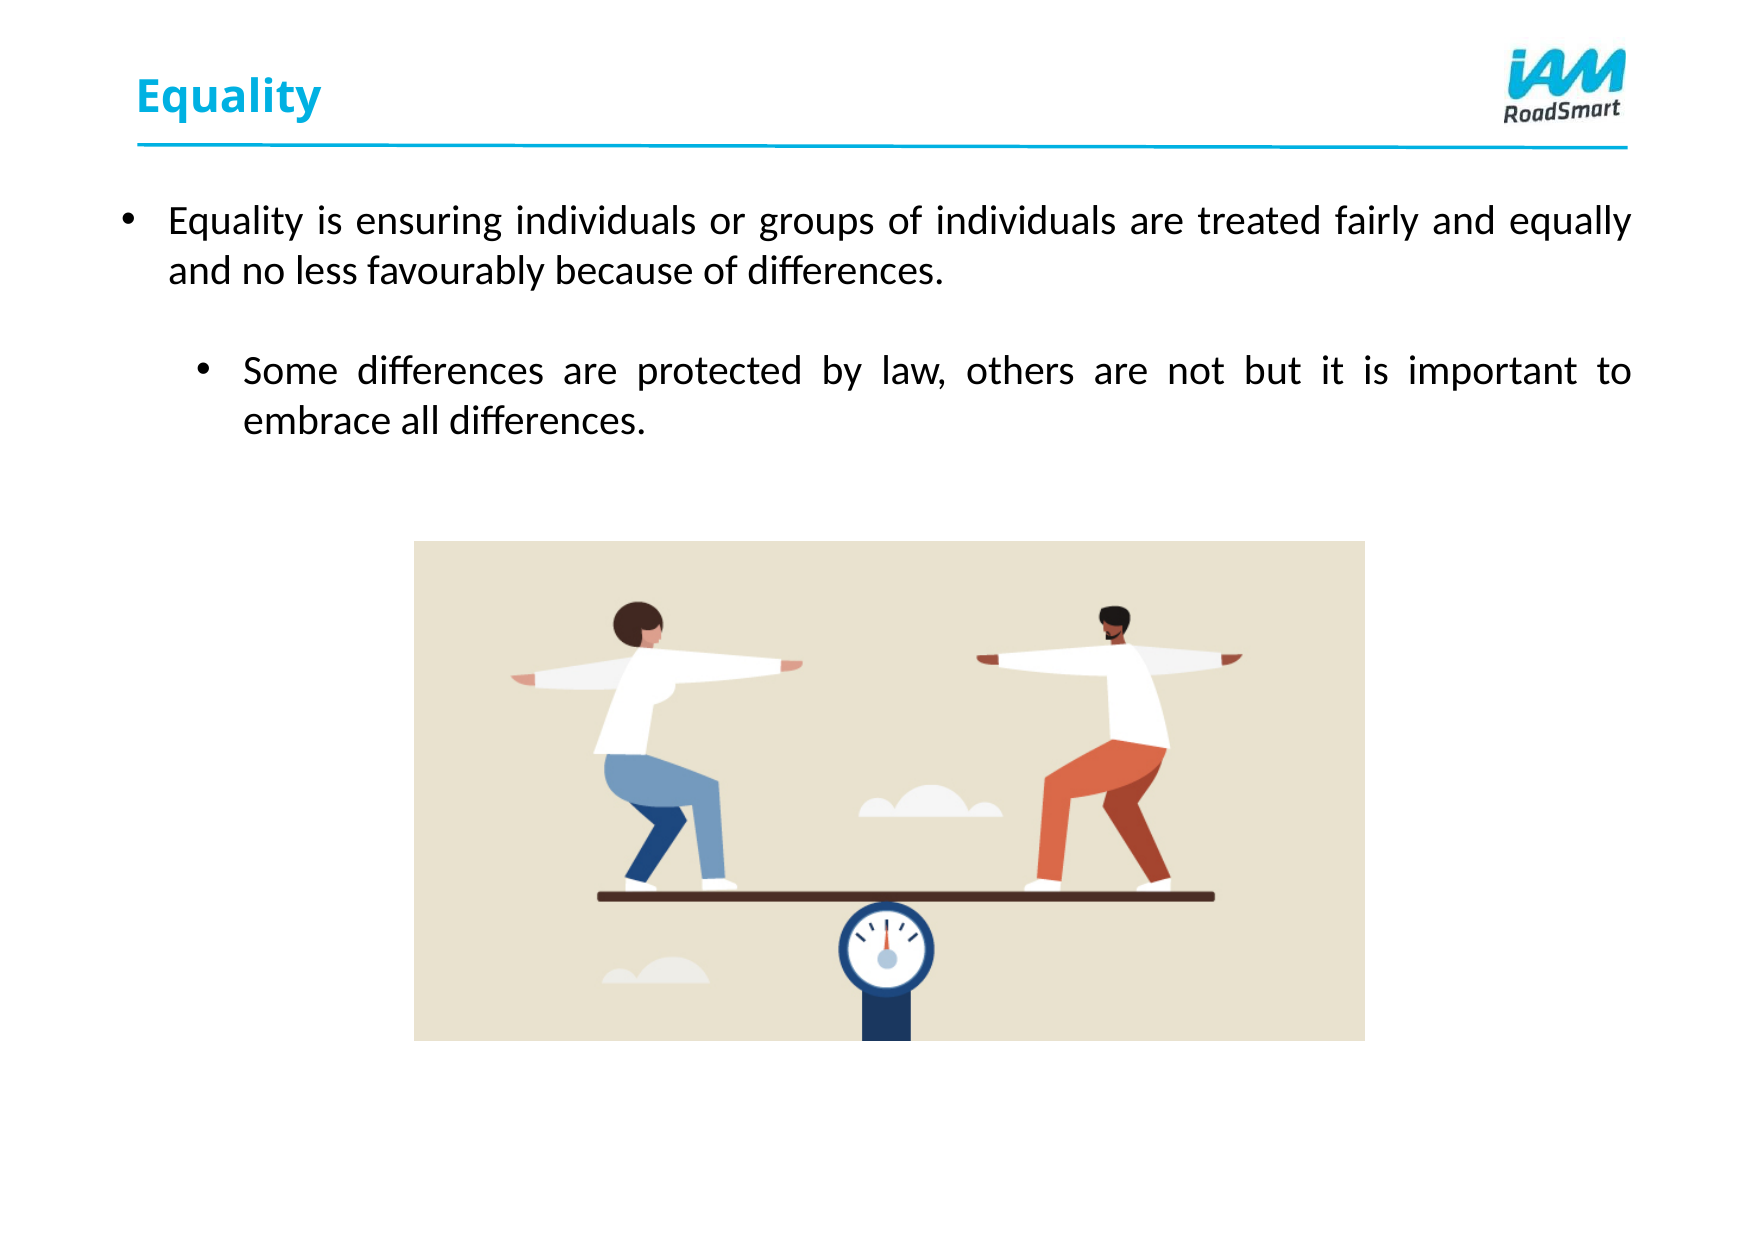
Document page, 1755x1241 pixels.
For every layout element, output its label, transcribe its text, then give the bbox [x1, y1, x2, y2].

list Equality is ensuring individuals or groups of individuals are treated fairly and equally and no less favourably because of differences. Some differences are protected by law, others are not but it is important to embrace all differences. [121, 192, 1633, 537]
picture [414, 541, 1365, 1041]
picture [1504, 37, 1626, 129]
title Equality [135, 66, 1205, 123]
